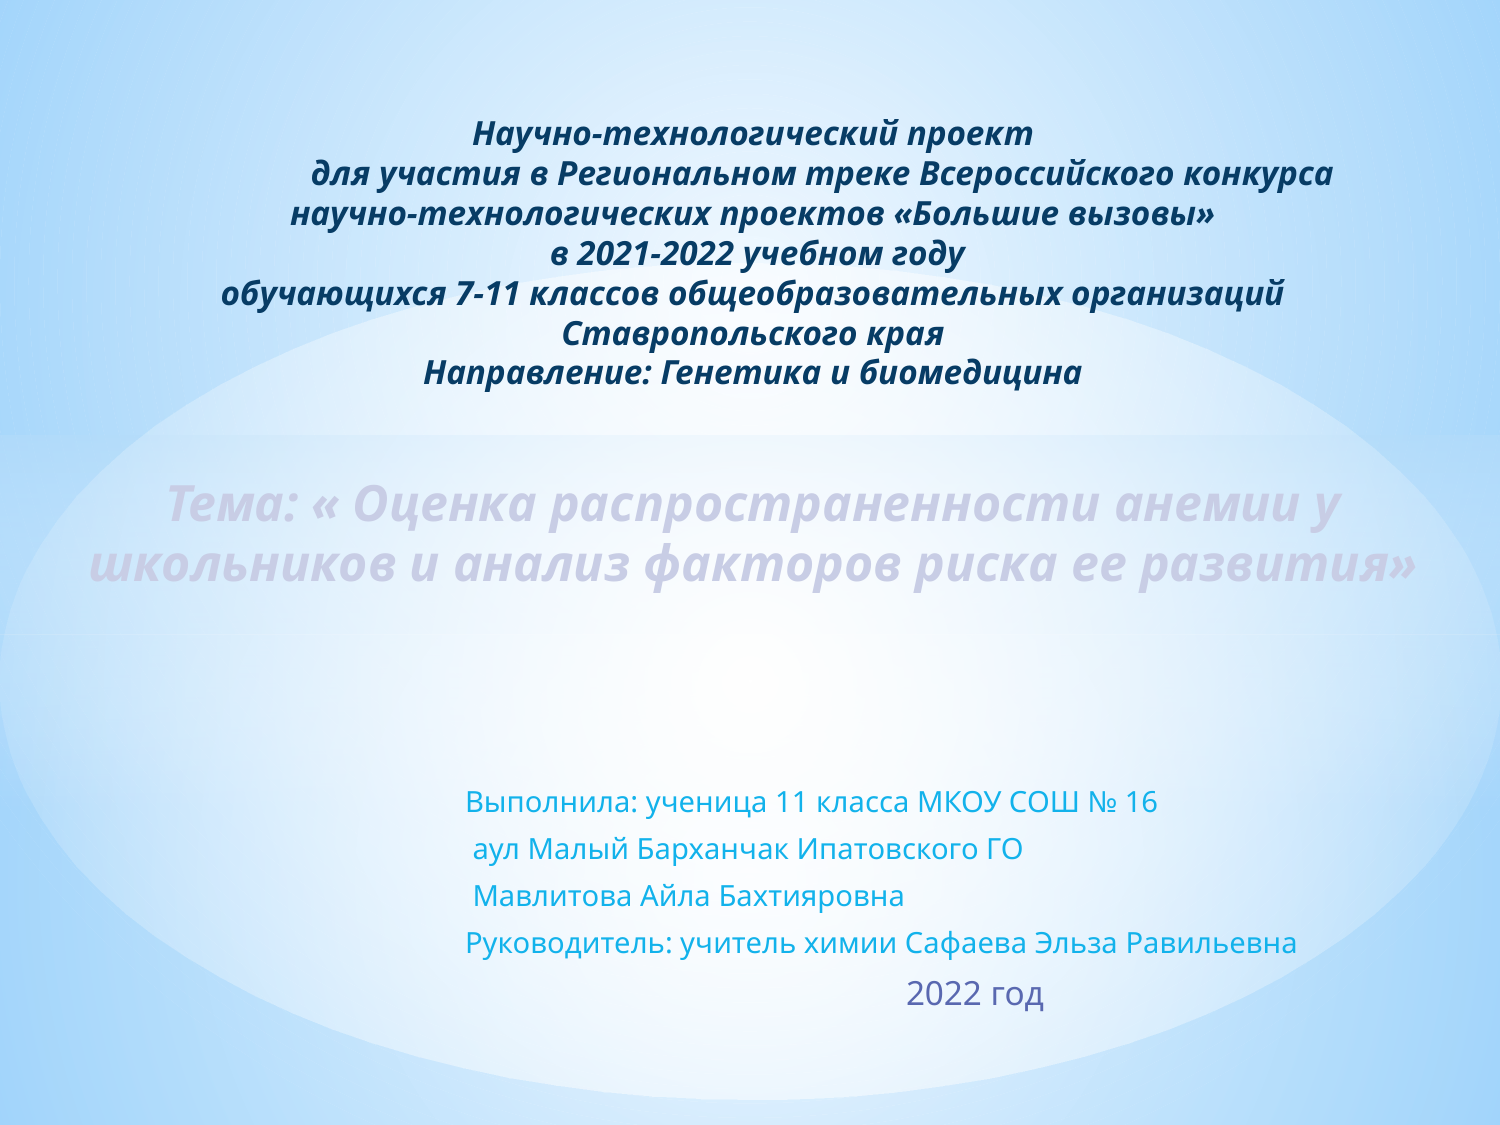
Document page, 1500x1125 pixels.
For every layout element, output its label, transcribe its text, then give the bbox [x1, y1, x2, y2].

title Научно-технологический проект для участия в Региональном треке Всероссийского конкурса научно-технологических проектов «Большие вызовы» в 2021-2022 учебном году обучающихся 7-11 классов общеобразовательных организаций Ставропольского края Направление: Генетика и биомедицина Тема: « Оценка распространенности анемии у школьников и анализ факторов риска ее развития» [29, 54, 1447, 468]
subtitle Выполнила: ученица 11 класса МКОУ СОШ № 16 аул Малый Барханчак Ипатовского ГО Мавлитова Айла Бахтияровна Руководитель: учитель химии Сафаева Эльза Равильевна 2022 год [450, 692, 1500, 981]
